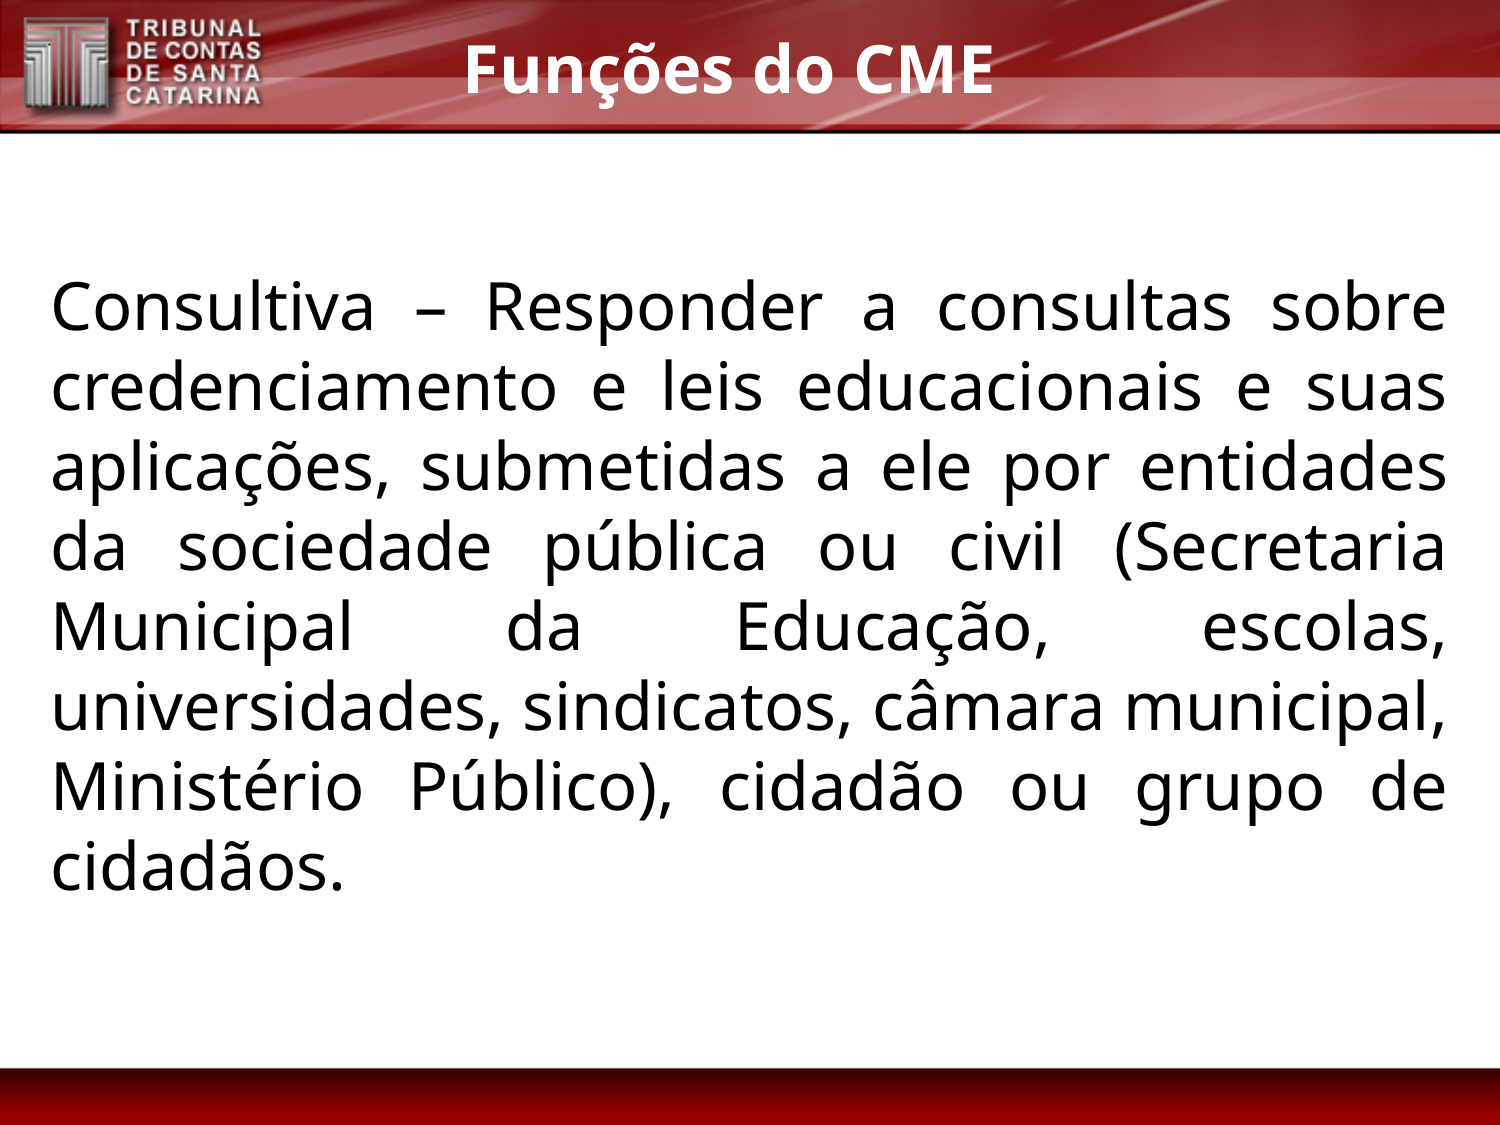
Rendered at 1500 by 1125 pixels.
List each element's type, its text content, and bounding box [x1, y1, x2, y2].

picture [0, 0, 1500, 1125]
text_box Consultiva – Responder a consultas sobre credenciamento e leis educacionais e suas aplicações, submetidas a ele por entidades da sociedade pública ou civil (Secretaria Municipal da Educação, escolas, universidades, sindicatos, câmara municipal, Ministério Público), cidadão ou grupo de cidadãos. [35, 256, 1465, 812]
text_box Funções do CME [430, 19, 1181, 114]
